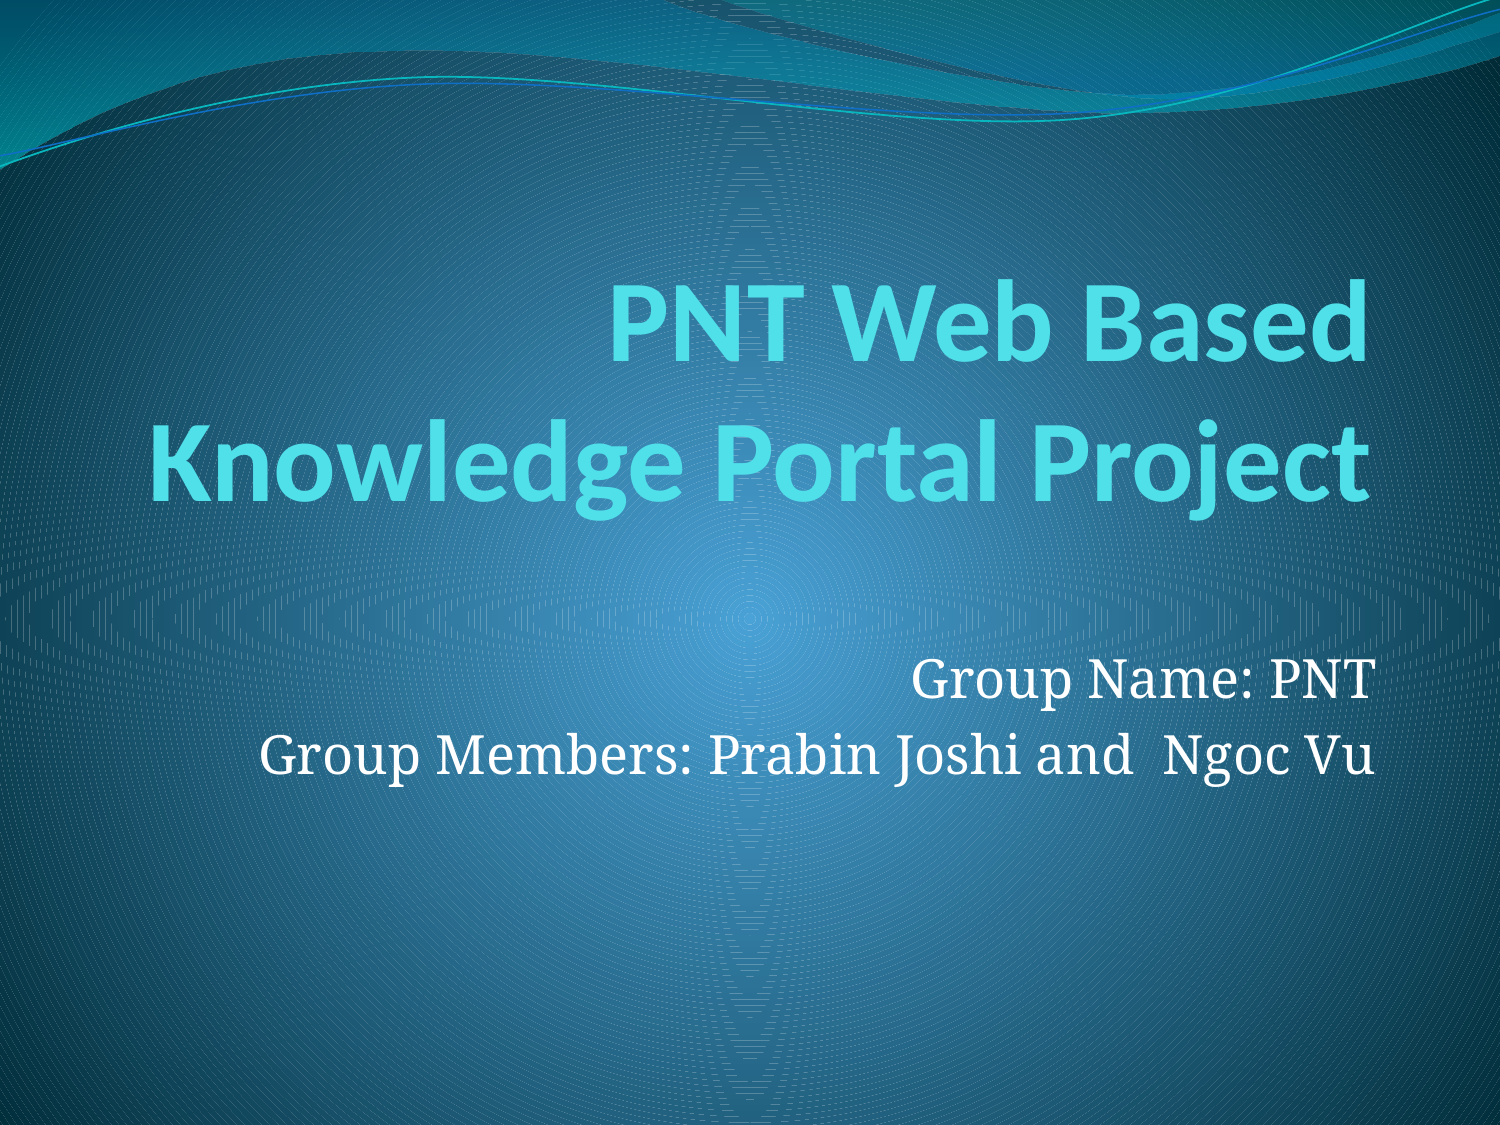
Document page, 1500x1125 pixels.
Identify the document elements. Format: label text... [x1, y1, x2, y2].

subtitle Group Name: PNT Group Members: Prabin Joshi and Ngoc Vu [112, 637, 1388, 925]
title PNT Web Based Knowledge Portal Project [87, 224, 1376, 525]
